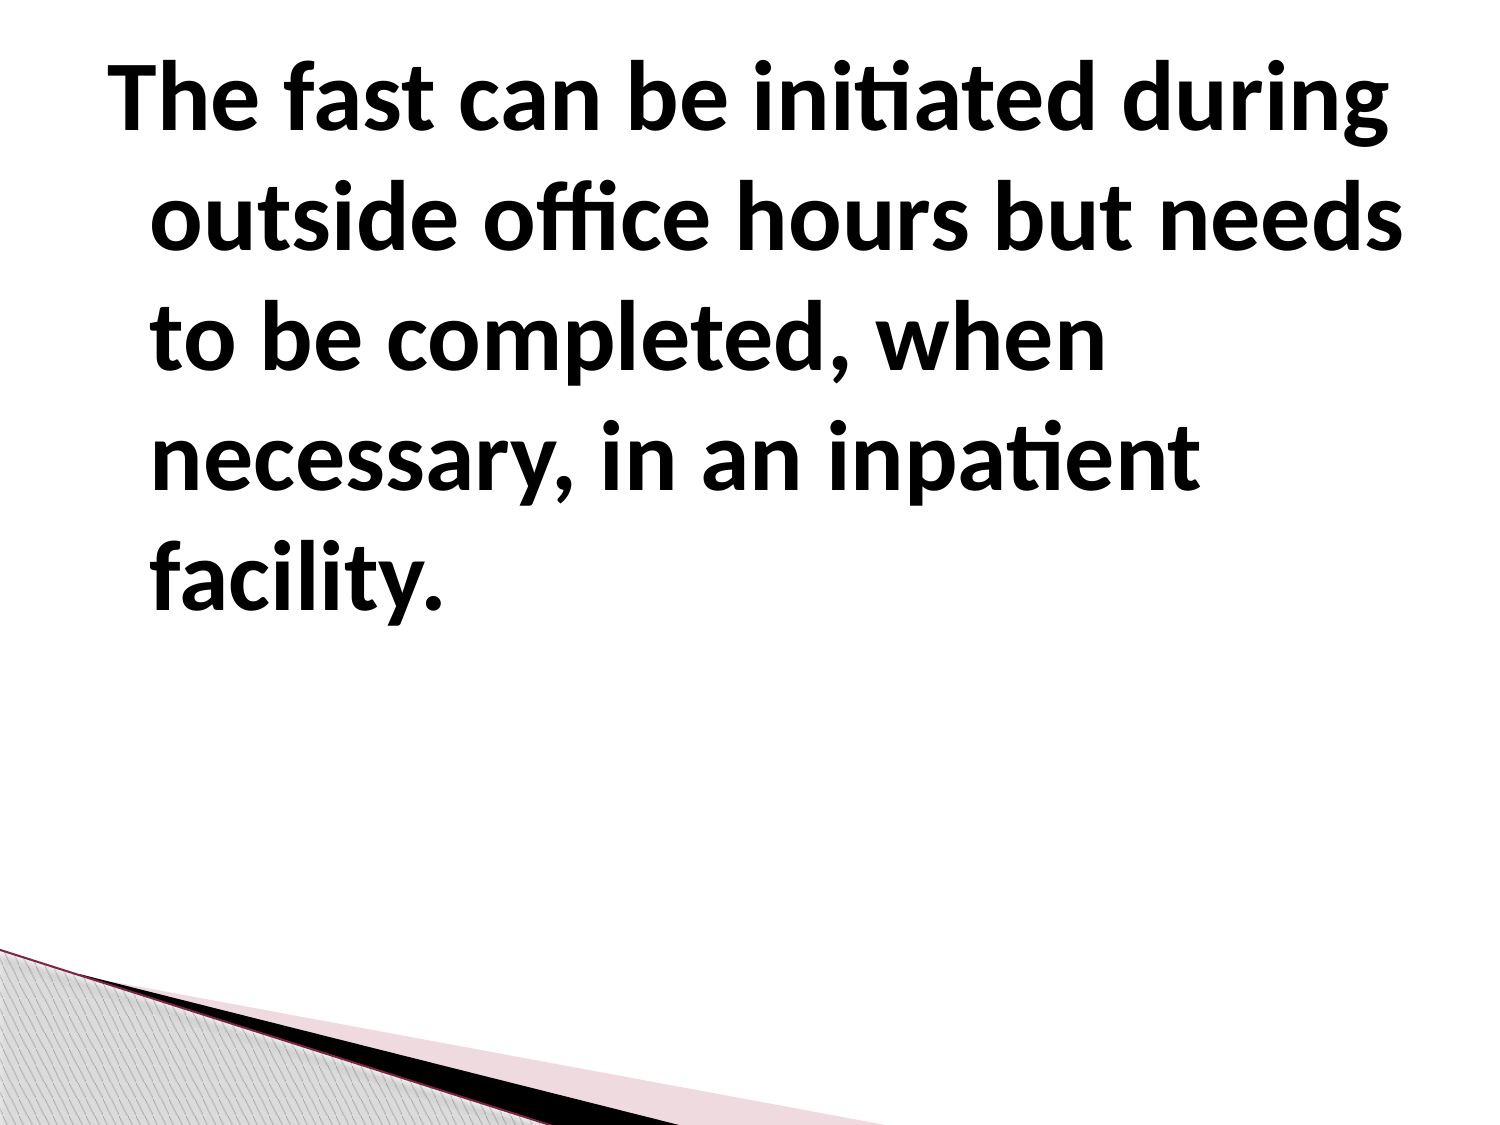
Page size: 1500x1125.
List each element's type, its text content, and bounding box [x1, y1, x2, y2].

list The fast can be initiated during outside office hours but needs to be completed, when necessary, in an inpatient facility. [74, 23, 1426, 986]
